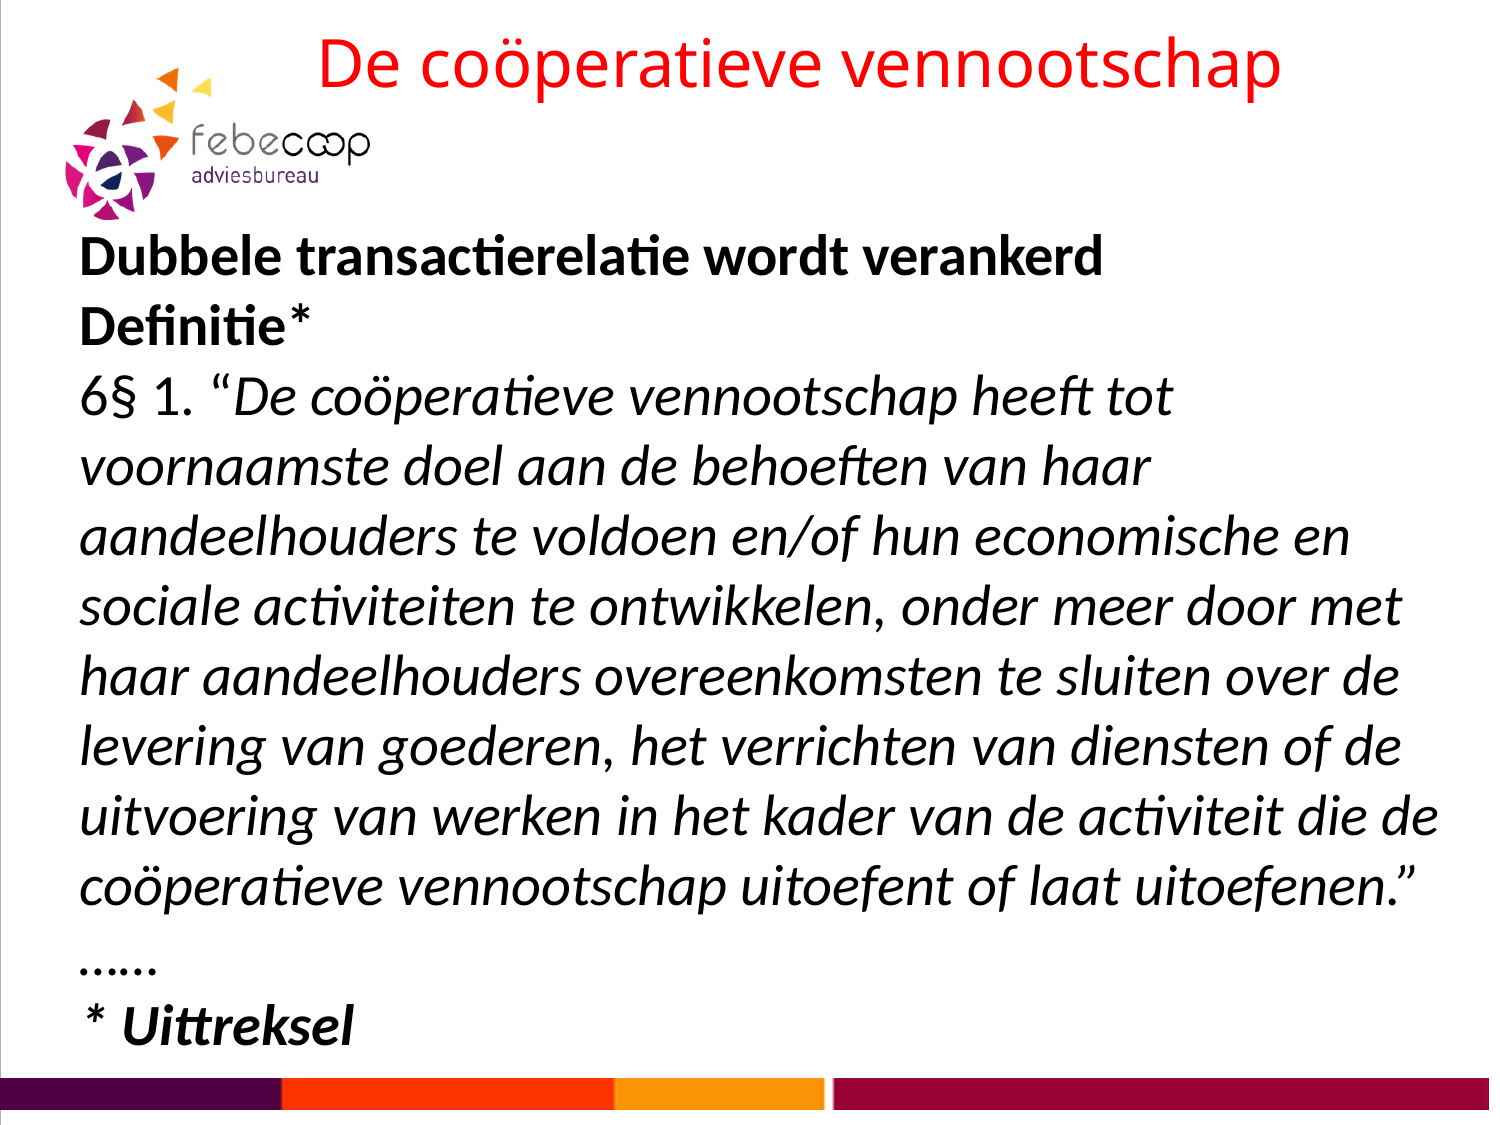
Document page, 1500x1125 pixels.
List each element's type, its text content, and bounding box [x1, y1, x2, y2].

picture [0, 0, 1500, 1125]
title De coöperatieve vennootschap [100, 7, 1500, 114]
text_box Dubbele transactierelatie wordt verankerd Definitie* 6§ 1. “De coöperatieve vennootschap heeft tot voornaamste doel aan de behoeften van haar aandeelhouders te voldoen en/of hun economische en sociale activiteiten te ontwikkelen, onder meer door met haar aandeelhouders overeenkomsten te sluiten over de levering van goederen, het verrichten van diensten of de uitvoering van werken in het kader van de activiteit die de coöperatieve vennootschap uitoefent of laat uitoefenen.” …… * Uittreksel [64, 209, 1471, 1065]
